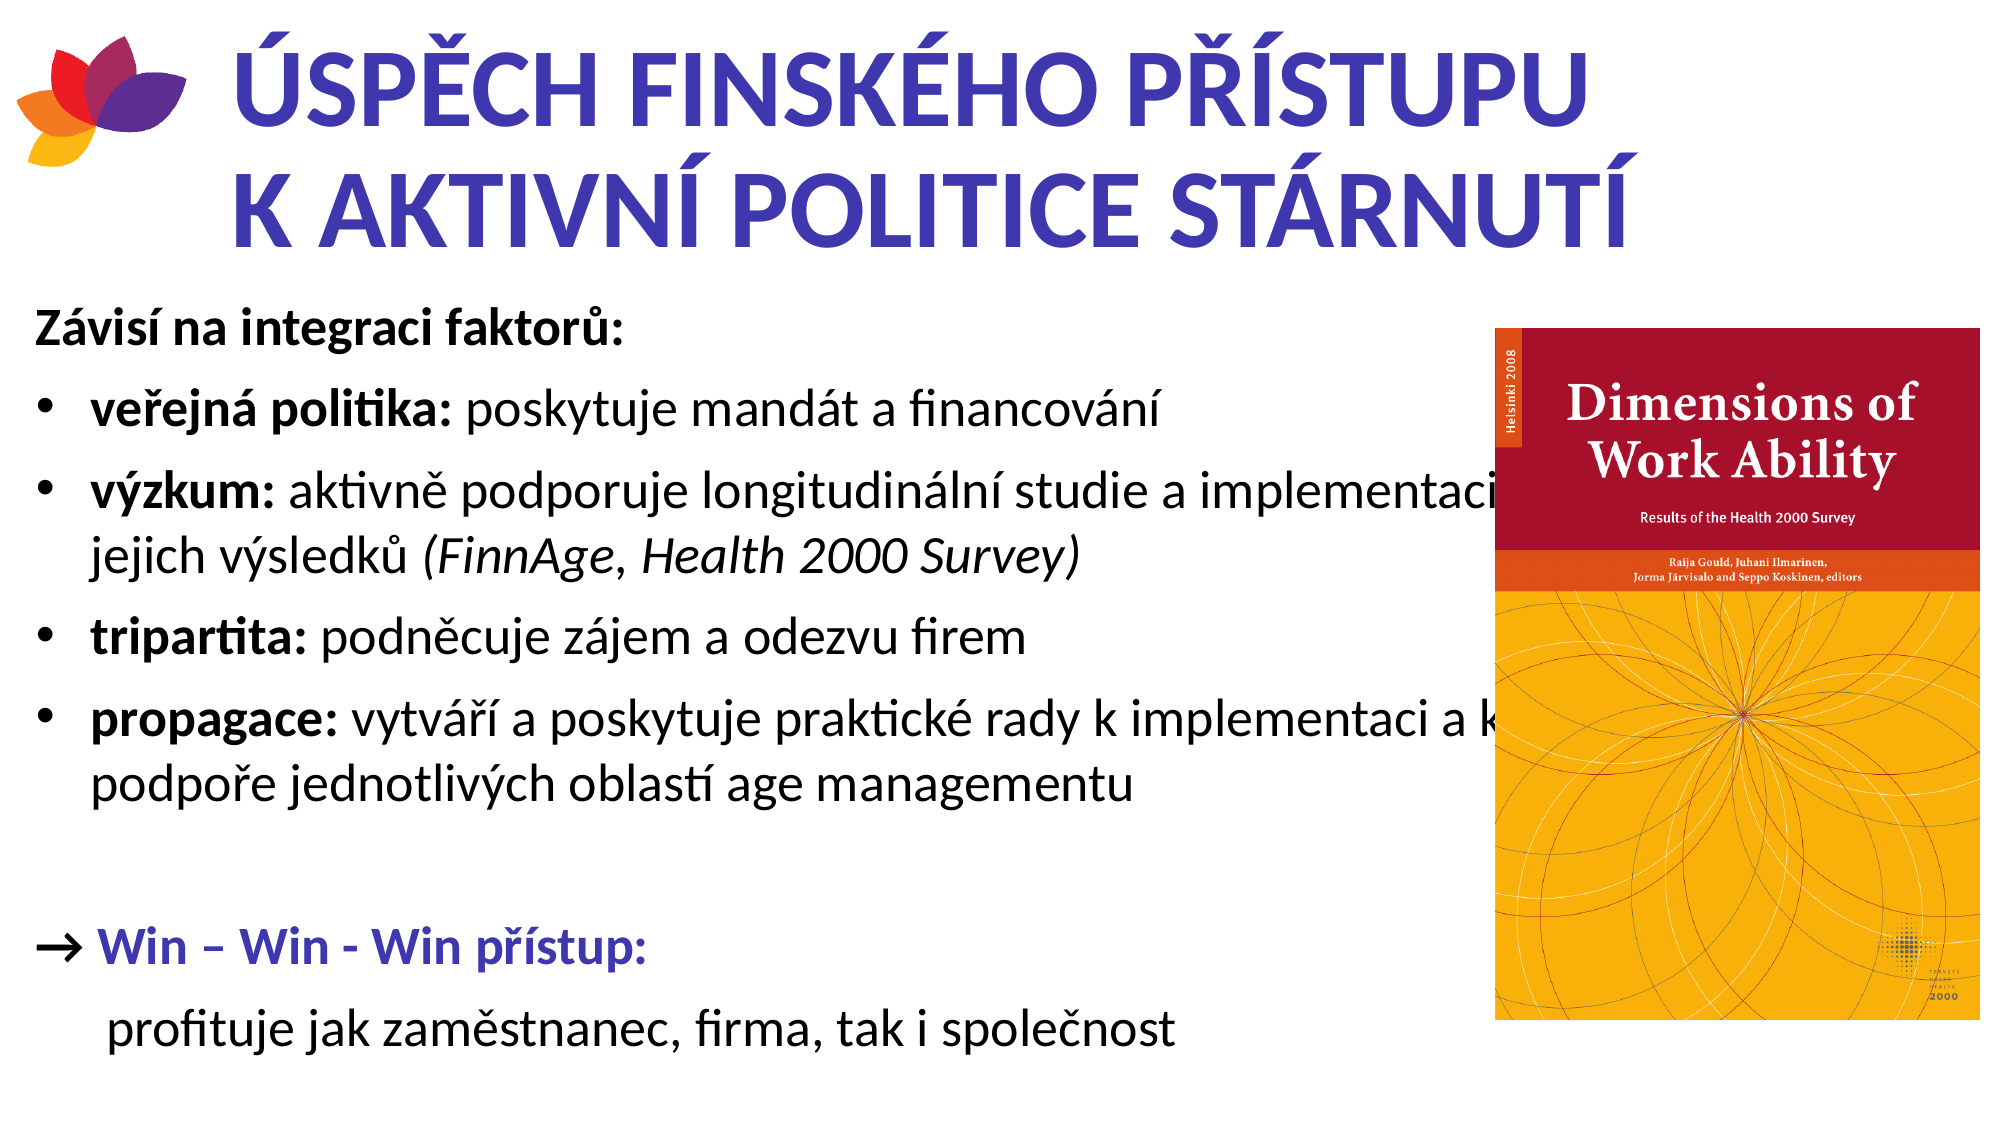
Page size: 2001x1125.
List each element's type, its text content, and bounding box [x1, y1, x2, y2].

title Úspěch finského přístupu k aktivní politice stárnutí [216, 21, 1691, 280]
picture [1495, 328, 1980, 1020]
picture [0, 0, 201, 202]
list Závisí na integraci faktorů: veřejná politika: poskytuje mandát a financování výzkum: aktivně podporuje longitudinální studie a implementaci jejich výsledků (FinnAge, Health 2000 Survey) tripartita: podněcuje zájem a odezvu firem propagace: vytváří a poskytuje praktické rady k implementaci a k podpoře jednotlivých oblastí age managementu → Win – Win - Win přístup: profituje jak zaměstnanec, firma, tak i společnost [20, 283, 1526, 1065]
